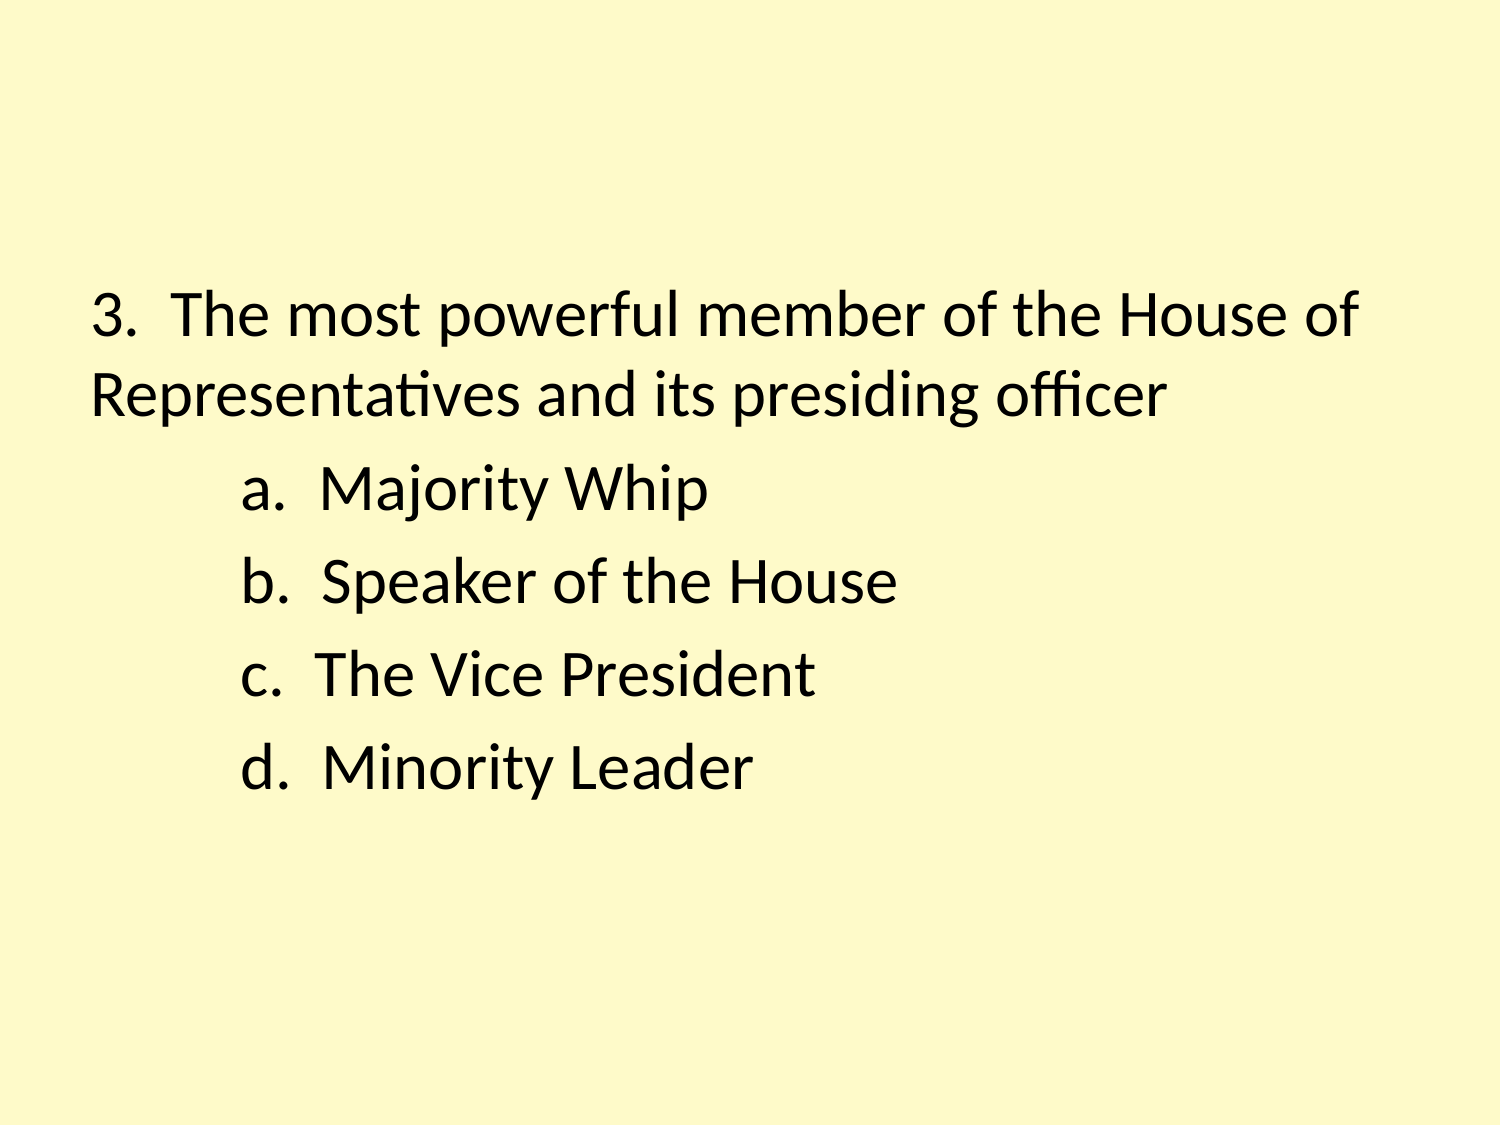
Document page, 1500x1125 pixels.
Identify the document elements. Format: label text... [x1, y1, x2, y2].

list 3. The most powerful member of the House of Representatives and its presiding officer a. Majority Whip b. Speaker of the House c. The Vice President d. Minority Leader [75, 262, 1425, 1005]
